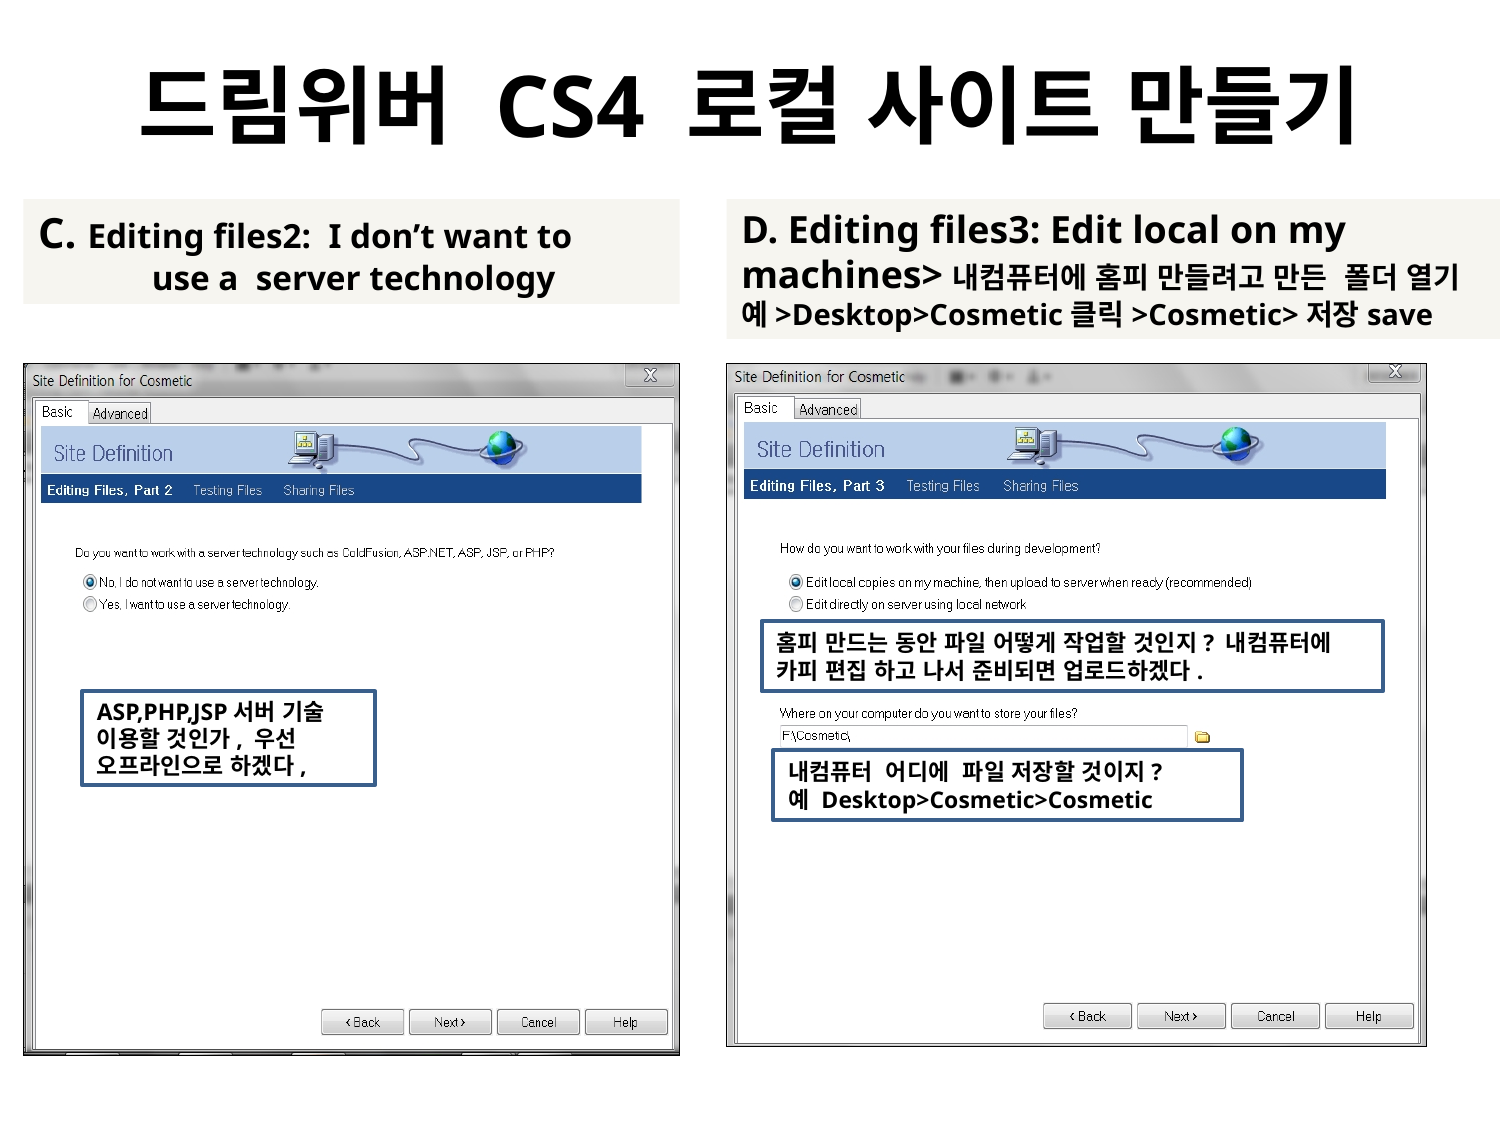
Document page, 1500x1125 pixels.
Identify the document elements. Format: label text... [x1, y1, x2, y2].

text_box C. Editing files2: I don’t want to use a server technology [23, 199, 680, 304]
title 드림위버 CS4 로컬 사이트 만들기 [75, 45, 1425, 164]
picture [726, 362, 1427, 1048]
picture [23, 362, 680, 1056]
text_box D. Editing files3: Edit local on my machines>내컴퓨터에 홈피 만들려고 만든 폴더 열기 예>Desktop>Cosmetic클릭>Cosmetic>저장save [726, 199, 1500, 339]
